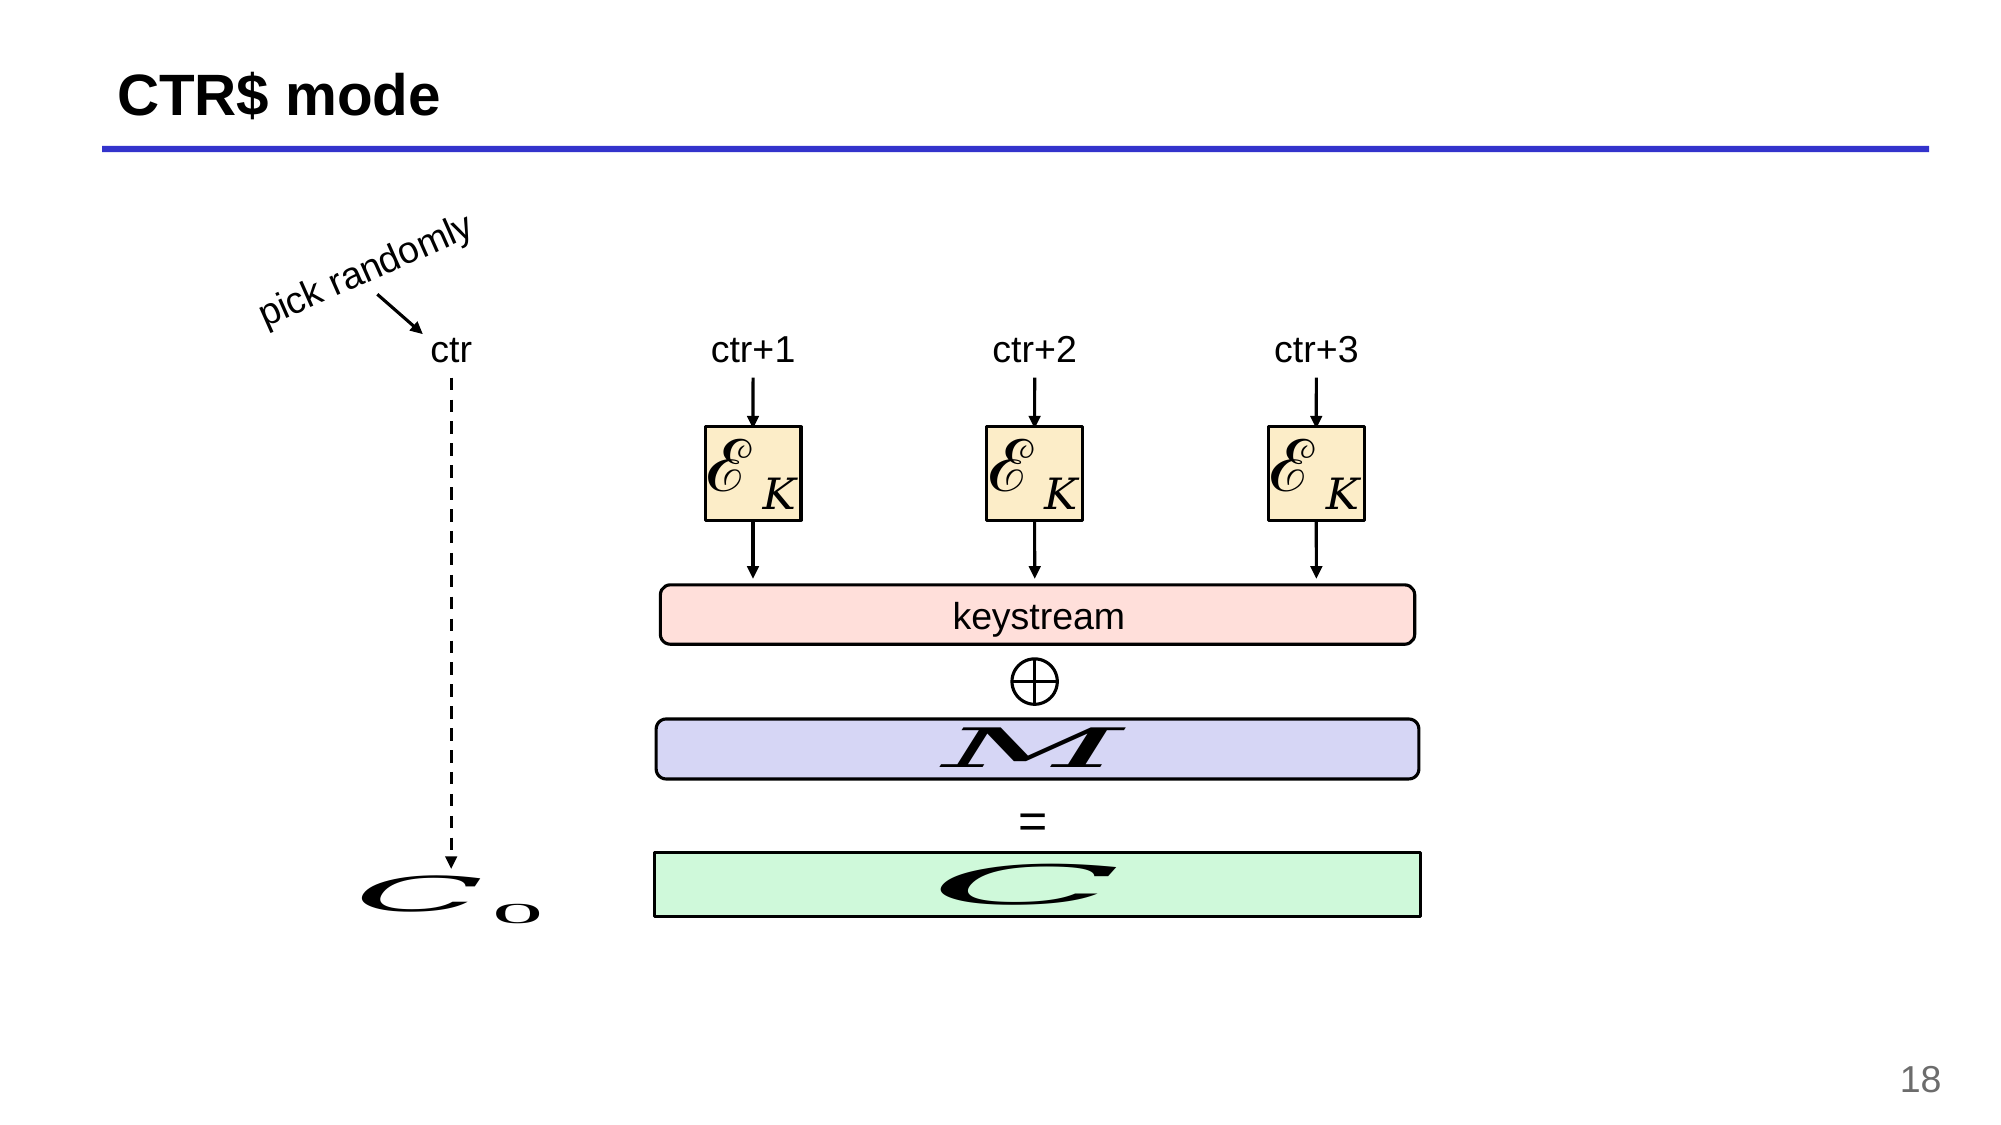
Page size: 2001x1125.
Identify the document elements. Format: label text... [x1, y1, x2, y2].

text_box = [936, 780, 1131, 856]
text_box [656, 718, 1419, 779]
text_box [1011, 658, 1058, 705]
text_box [660, 584, 1415, 645]
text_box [377, 294, 423, 335]
text_box pick randomly [233, 186, 497, 348]
title CTR$ mode [102, 54, 1930, 130]
slide_number 18 [1539, 1047, 1957, 1101]
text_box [937, 317, 1132, 579]
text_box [655, 317, 851, 579]
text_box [1219, 317, 1414, 579]
text_box keystream [937, 584, 1145, 644]
text_box ctr [354, 317, 549, 378]
